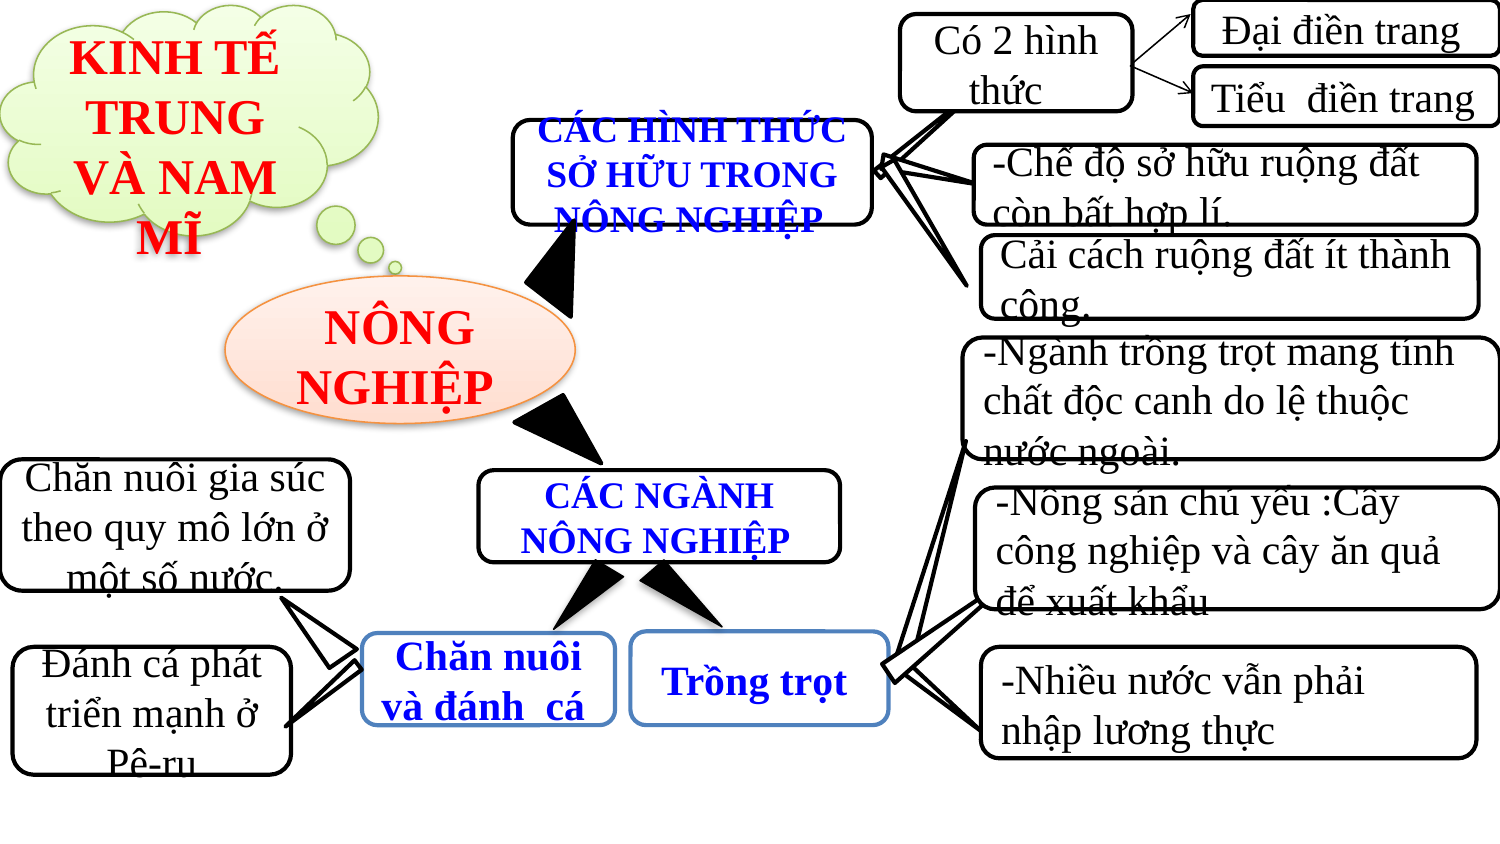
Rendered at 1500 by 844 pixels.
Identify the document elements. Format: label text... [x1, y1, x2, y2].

text_box [552, 559, 625, 630]
text_box Đánh cá phát triển mạnh ở Pê-ru [10, 644, 294, 777]
text_box CÁC HÌNH THỨC SỞ HỮU TRONG NÔNG NGHIỆP [510, 117, 874, 227]
text_box Có 2 hình thức [897, 11, 1134, 114]
text_box [879, 157, 969, 288]
text_box [891, 114, 955, 159]
text_box Tiểu điền trang [1191, 64, 1500, 129]
text_box Chăn nuôi và đánh cá [359, 630, 618, 728]
text_box [283, 658, 364, 729]
text_box [879, 152, 971, 186]
text_box [512, 393, 604, 466]
text_box [871, 163, 885, 181]
text_box -Chế độ sở hữu ruộng đất còn bất hợp lí. [971, 142, 1479, 227]
text_box CÁC NGÀNH NÔNG NGHIỆP [476, 468, 843, 565]
text_box NÔNG NGHIỆP [224, 275, 577, 425]
text_box Trồng trọt [628, 629, 891, 728]
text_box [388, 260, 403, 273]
text_box Cải cách ruộng đất ít thành công. [978, 233, 1481, 321]
text_box [524, 218, 577, 319]
text_box -Ngành trồng trọt mang tính chất độc canh do lệ thuộc nước ngoài. [960, 335, 1500, 462]
text_box [880, 599, 983, 686]
text_box [279, 595, 359, 671]
text_box Chăn nuôi gia súc theo quy mô lớn ở một số nước. [0, 457, 353, 593]
text_box [895, 439, 968, 651]
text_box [1132, 13, 1191, 63]
text_box [639, 559, 723, 628]
text_box KINH TẾ TRUNG VÀ NAM MĨ [357, 236, 385, 264]
text_box KINH TẾ TRUNG VÀ NAM MĨ [315, 205, 356, 246]
text_box [905, 667, 978, 732]
text_box Đại điền trang [1191, 0, 1500, 58]
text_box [1129, 65, 1194, 94]
text_box -Nhiều nước vẫn phải nhập lương thực [978, 644, 1479, 761]
text_box KINH TẾ TRUNG VÀ NAM MĨ [0, 4, 380, 237]
text_box -Nông sản chủ yếu :Cây công nghiệp và cây ăn quả để xuất khẩu [972, 485, 1500, 612]
